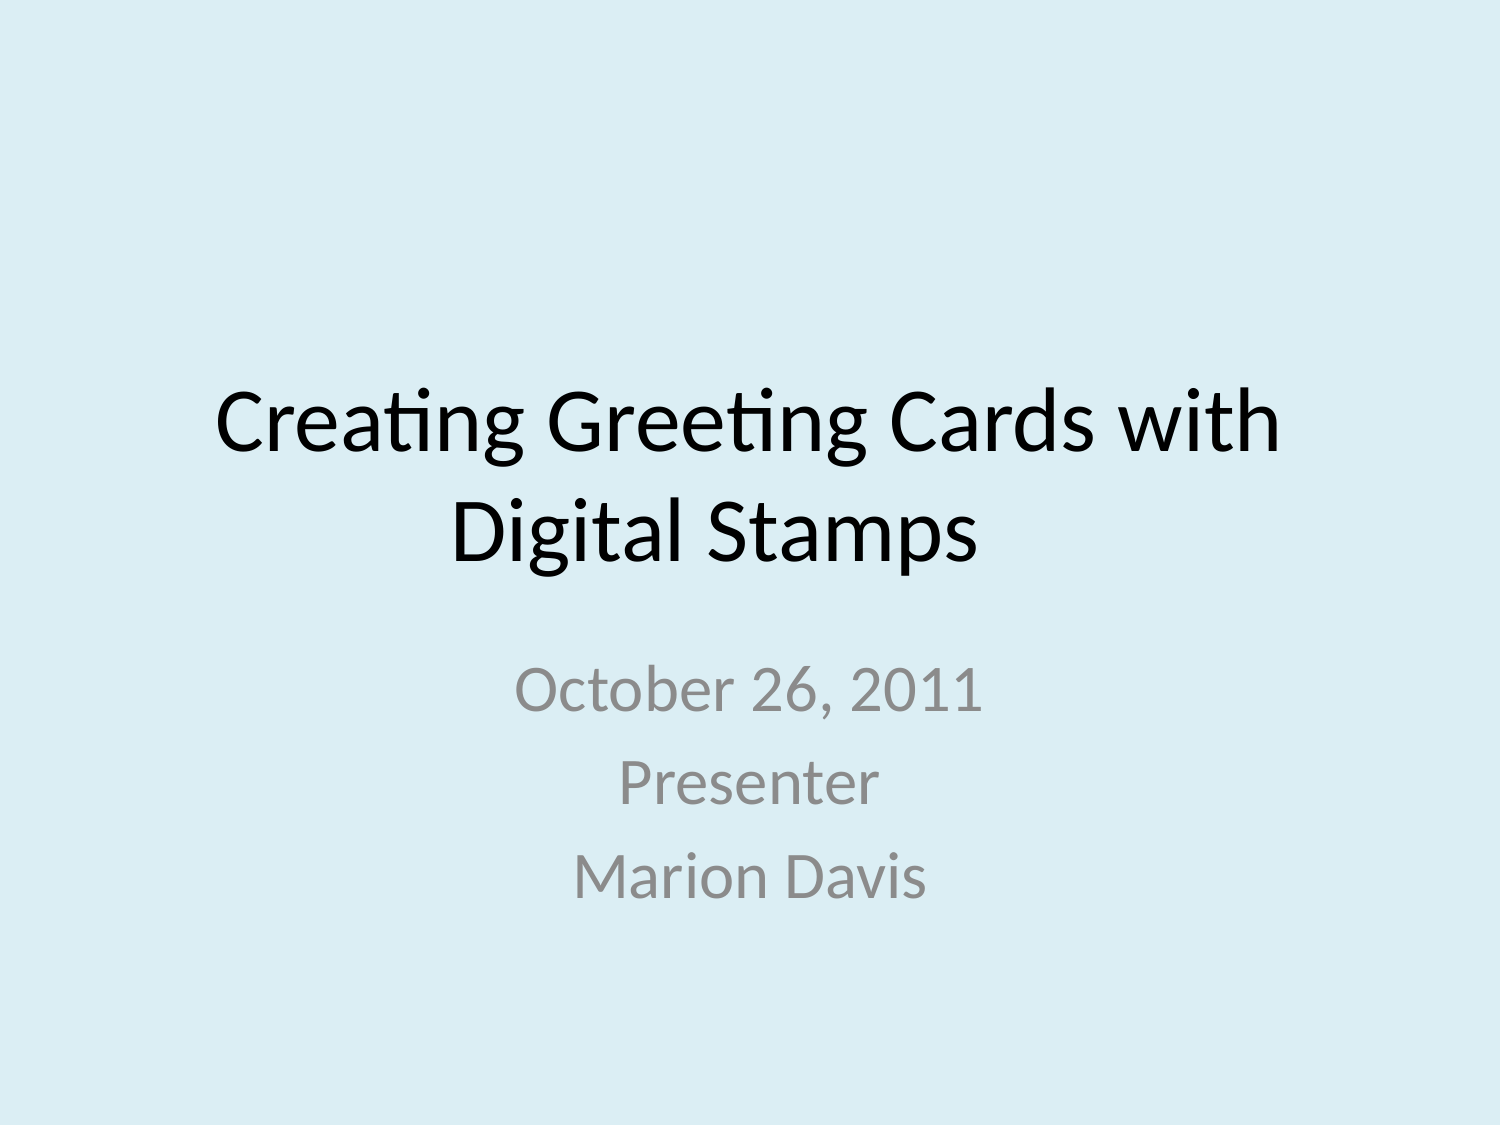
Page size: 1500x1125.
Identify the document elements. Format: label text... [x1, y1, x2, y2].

title Creating Greeting Cards with Digital Stamps [112, 349, 1388, 591]
subtitle October 26, 2011 Presenter Marion Davis [225, 637, 1275, 925]
